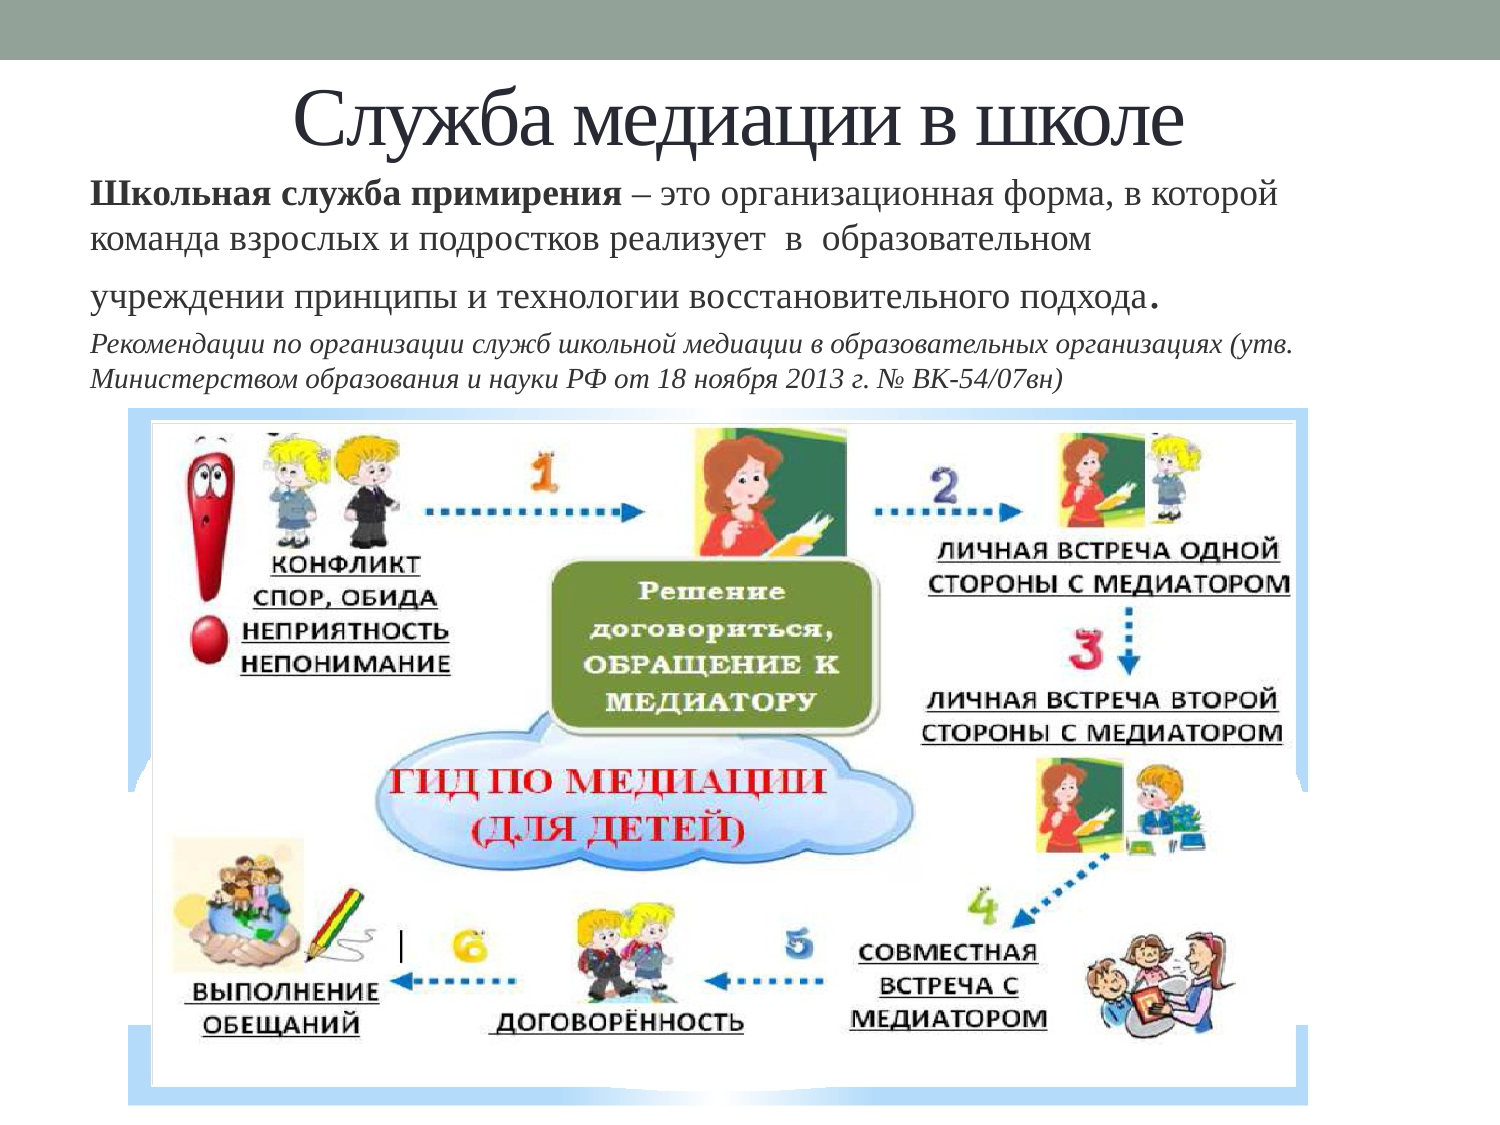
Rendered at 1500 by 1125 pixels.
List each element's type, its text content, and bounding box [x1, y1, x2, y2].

title Служба медиации в школе [64, 30, 1415, 194]
list Школьная служба примирения – это организационная форма, в которой команда взрослых и подростков реализует в образовательном учреждении принципы и технологии восстановительного подхода. Рекомендации по организации служб школьной медиации в образовательных организациях (утв. Министерством образования и науки РФ от 18 ноября 2013 г. № ВК-54/07вн) [75, 160, 1425, 1063]
picture [128, 408, 1310, 1107]
